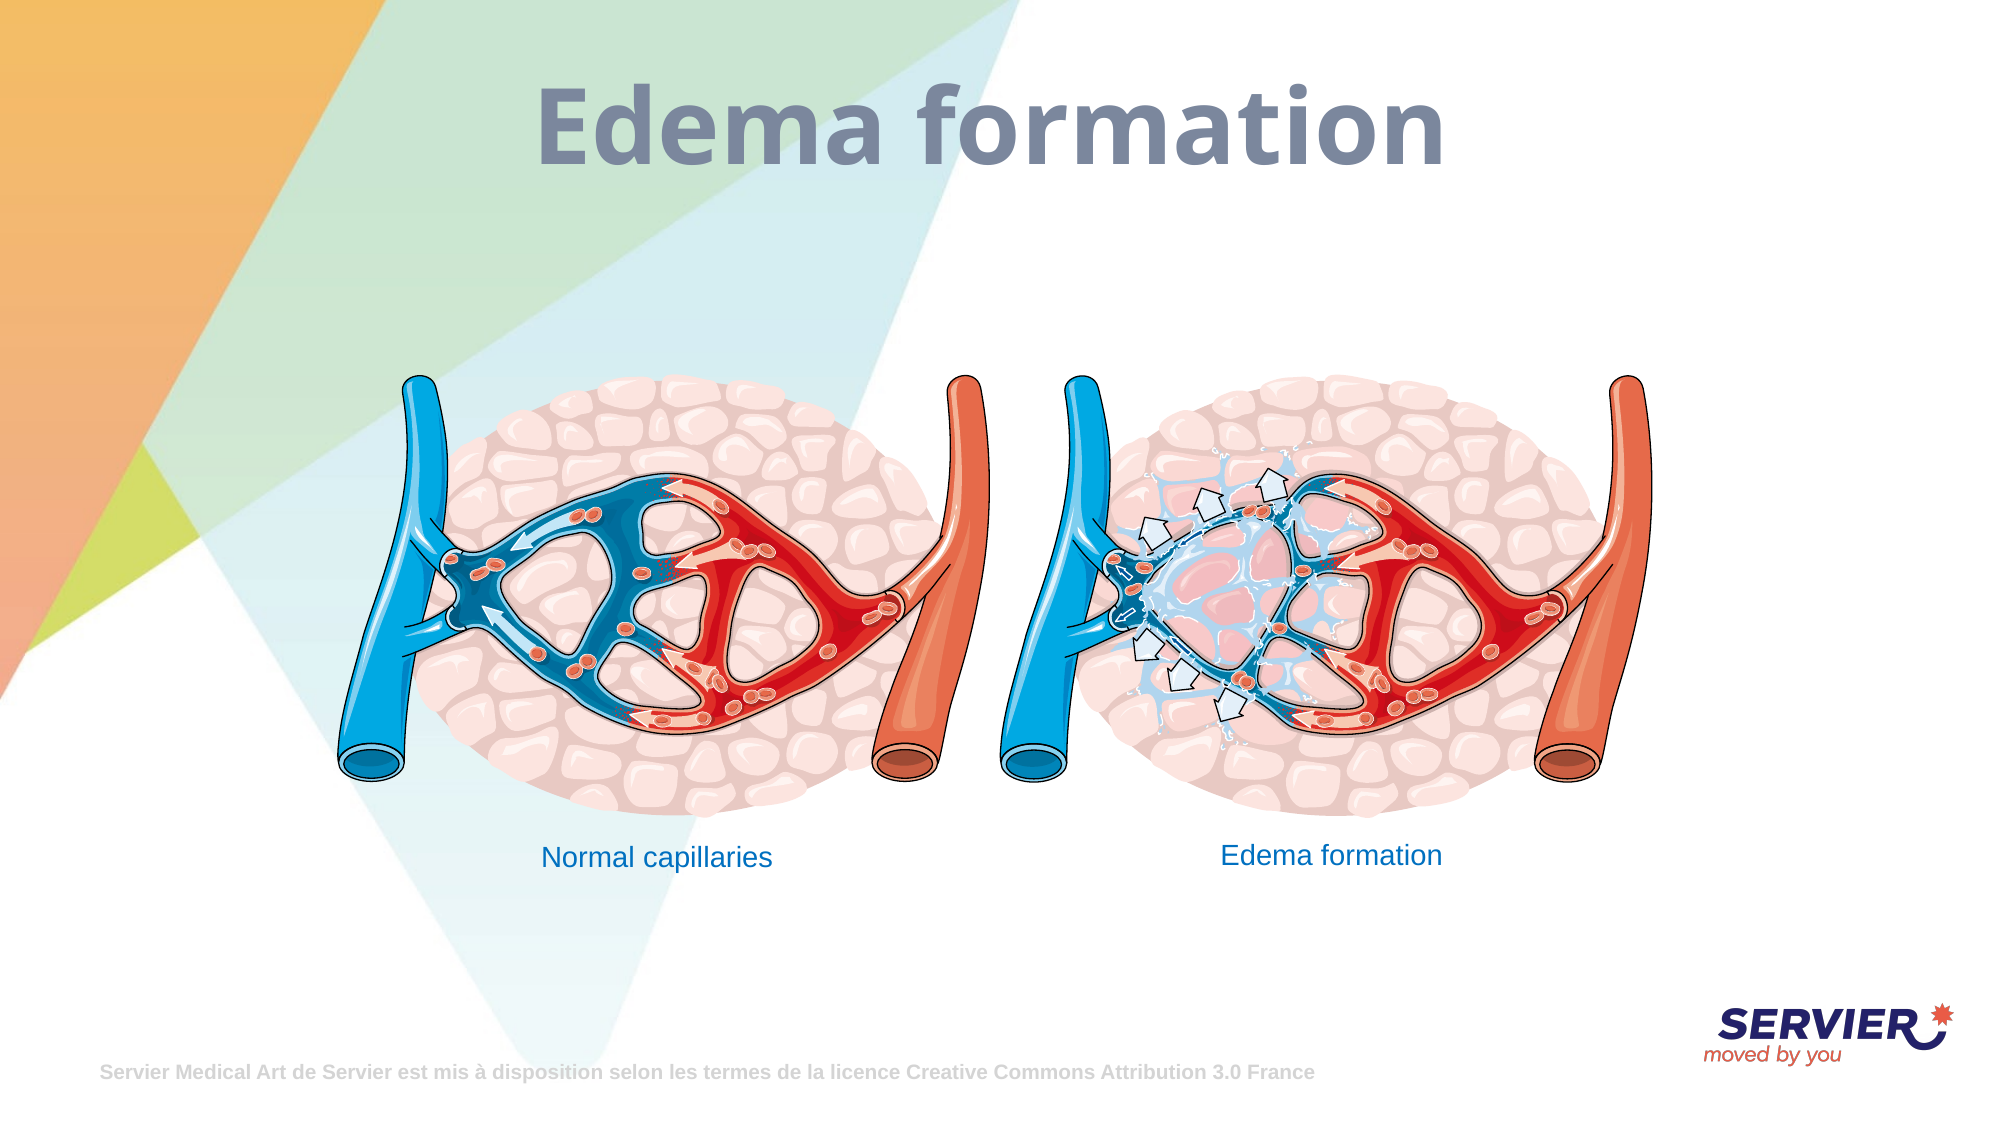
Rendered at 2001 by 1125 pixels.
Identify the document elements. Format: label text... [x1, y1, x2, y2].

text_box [999, 367, 1658, 821]
title Edema formation [54, 12, 1926, 232]
text_box Edema formation [1205, 829, 1458, 879]
text_box Normal capillaries [526, 831, 789, 882]
picture [0, 0, 2001, 1125]
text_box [337, 367, 995, 821]
